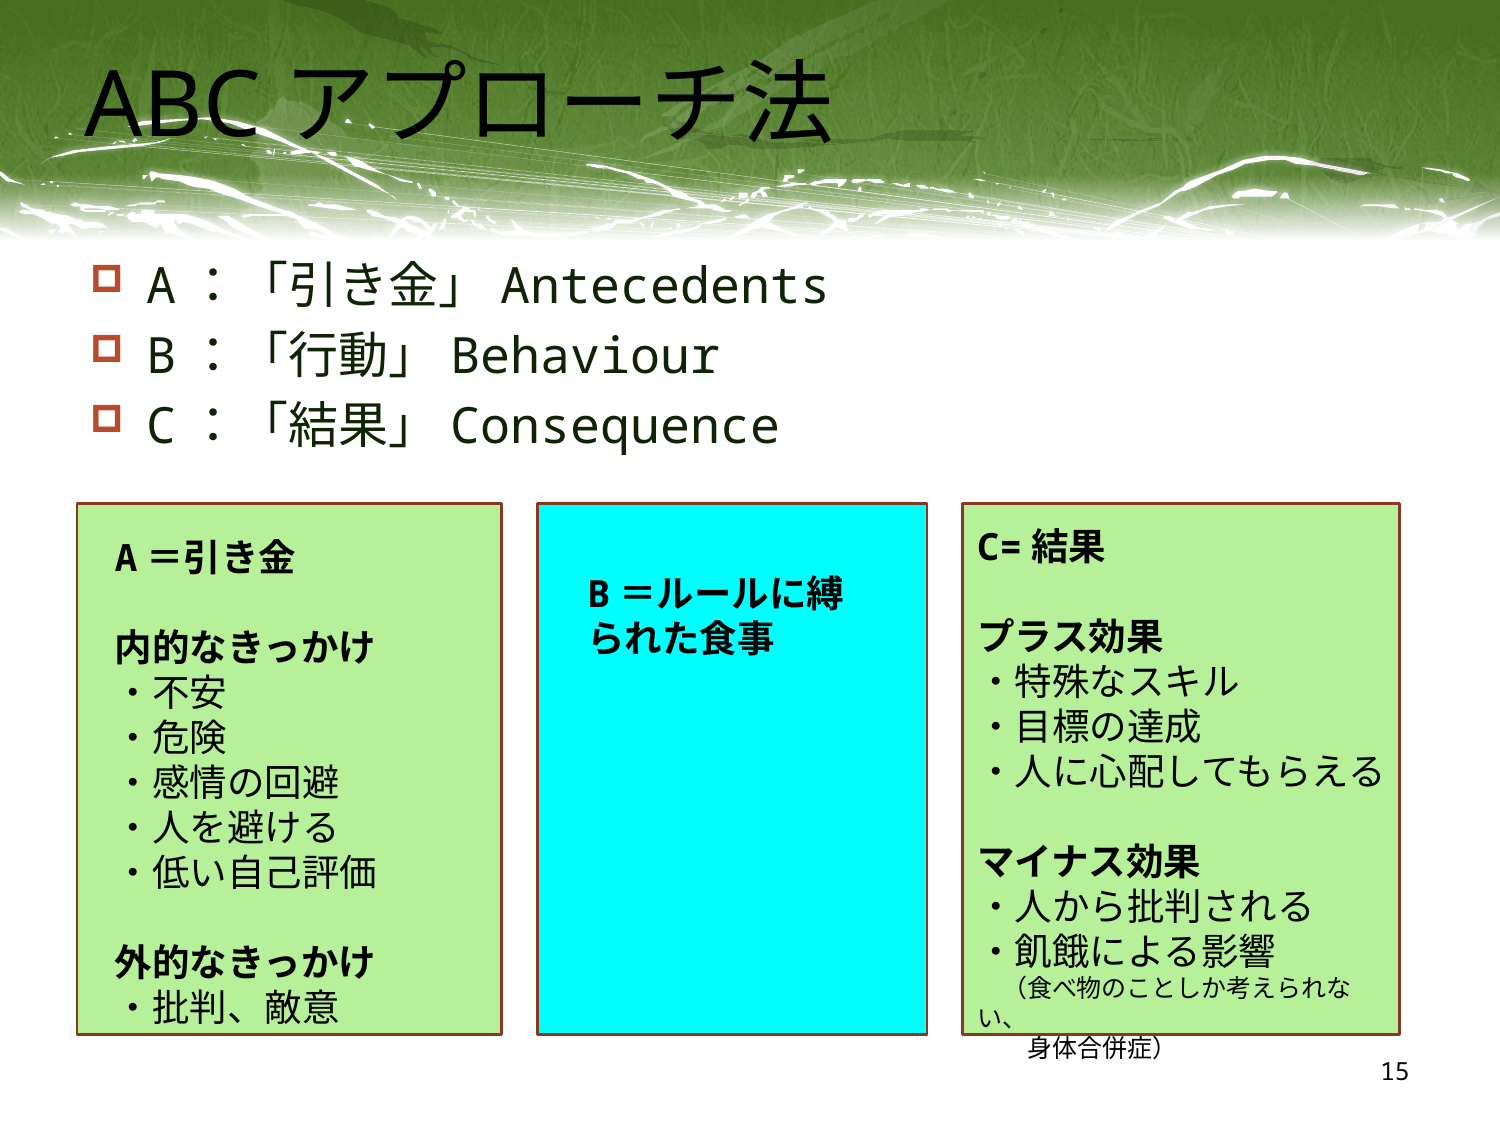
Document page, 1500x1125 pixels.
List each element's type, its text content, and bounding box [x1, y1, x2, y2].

text_box [76, 502, 503, 1036]
text_box A＝引き金 内的なきっかけ ・不安 ・危険 ・感情の回避 ・人を避ける ・低い自己評価 外的なきっかけ ・批判、敵意 [100, 527, 443, 1037]
text_box C=結果 プラス効果 ・特殊なスキル ・目標の達成 ・人に心配してもらえる マイナス効果 ・人から批判される ・飢餓による影響 （食べ物のことしか考えられない、 身体合併症） [962, 515, 1412, 1070]
title ABCアプローチ法 [70, 35, 1421, 164]
list A：「引き金」Antecedents B：「行動」Behaviour C：「結果」Consequence [74, 245, 1426, 1006]
text_box [961, 502, 1401, 1036]
text_box [536, 502, 928, 1036]
text_box B＝ルールに縛られた食事 [572, 562, 892, 668]
slide_number 15 [1074, 1042, 1425, 1103]
